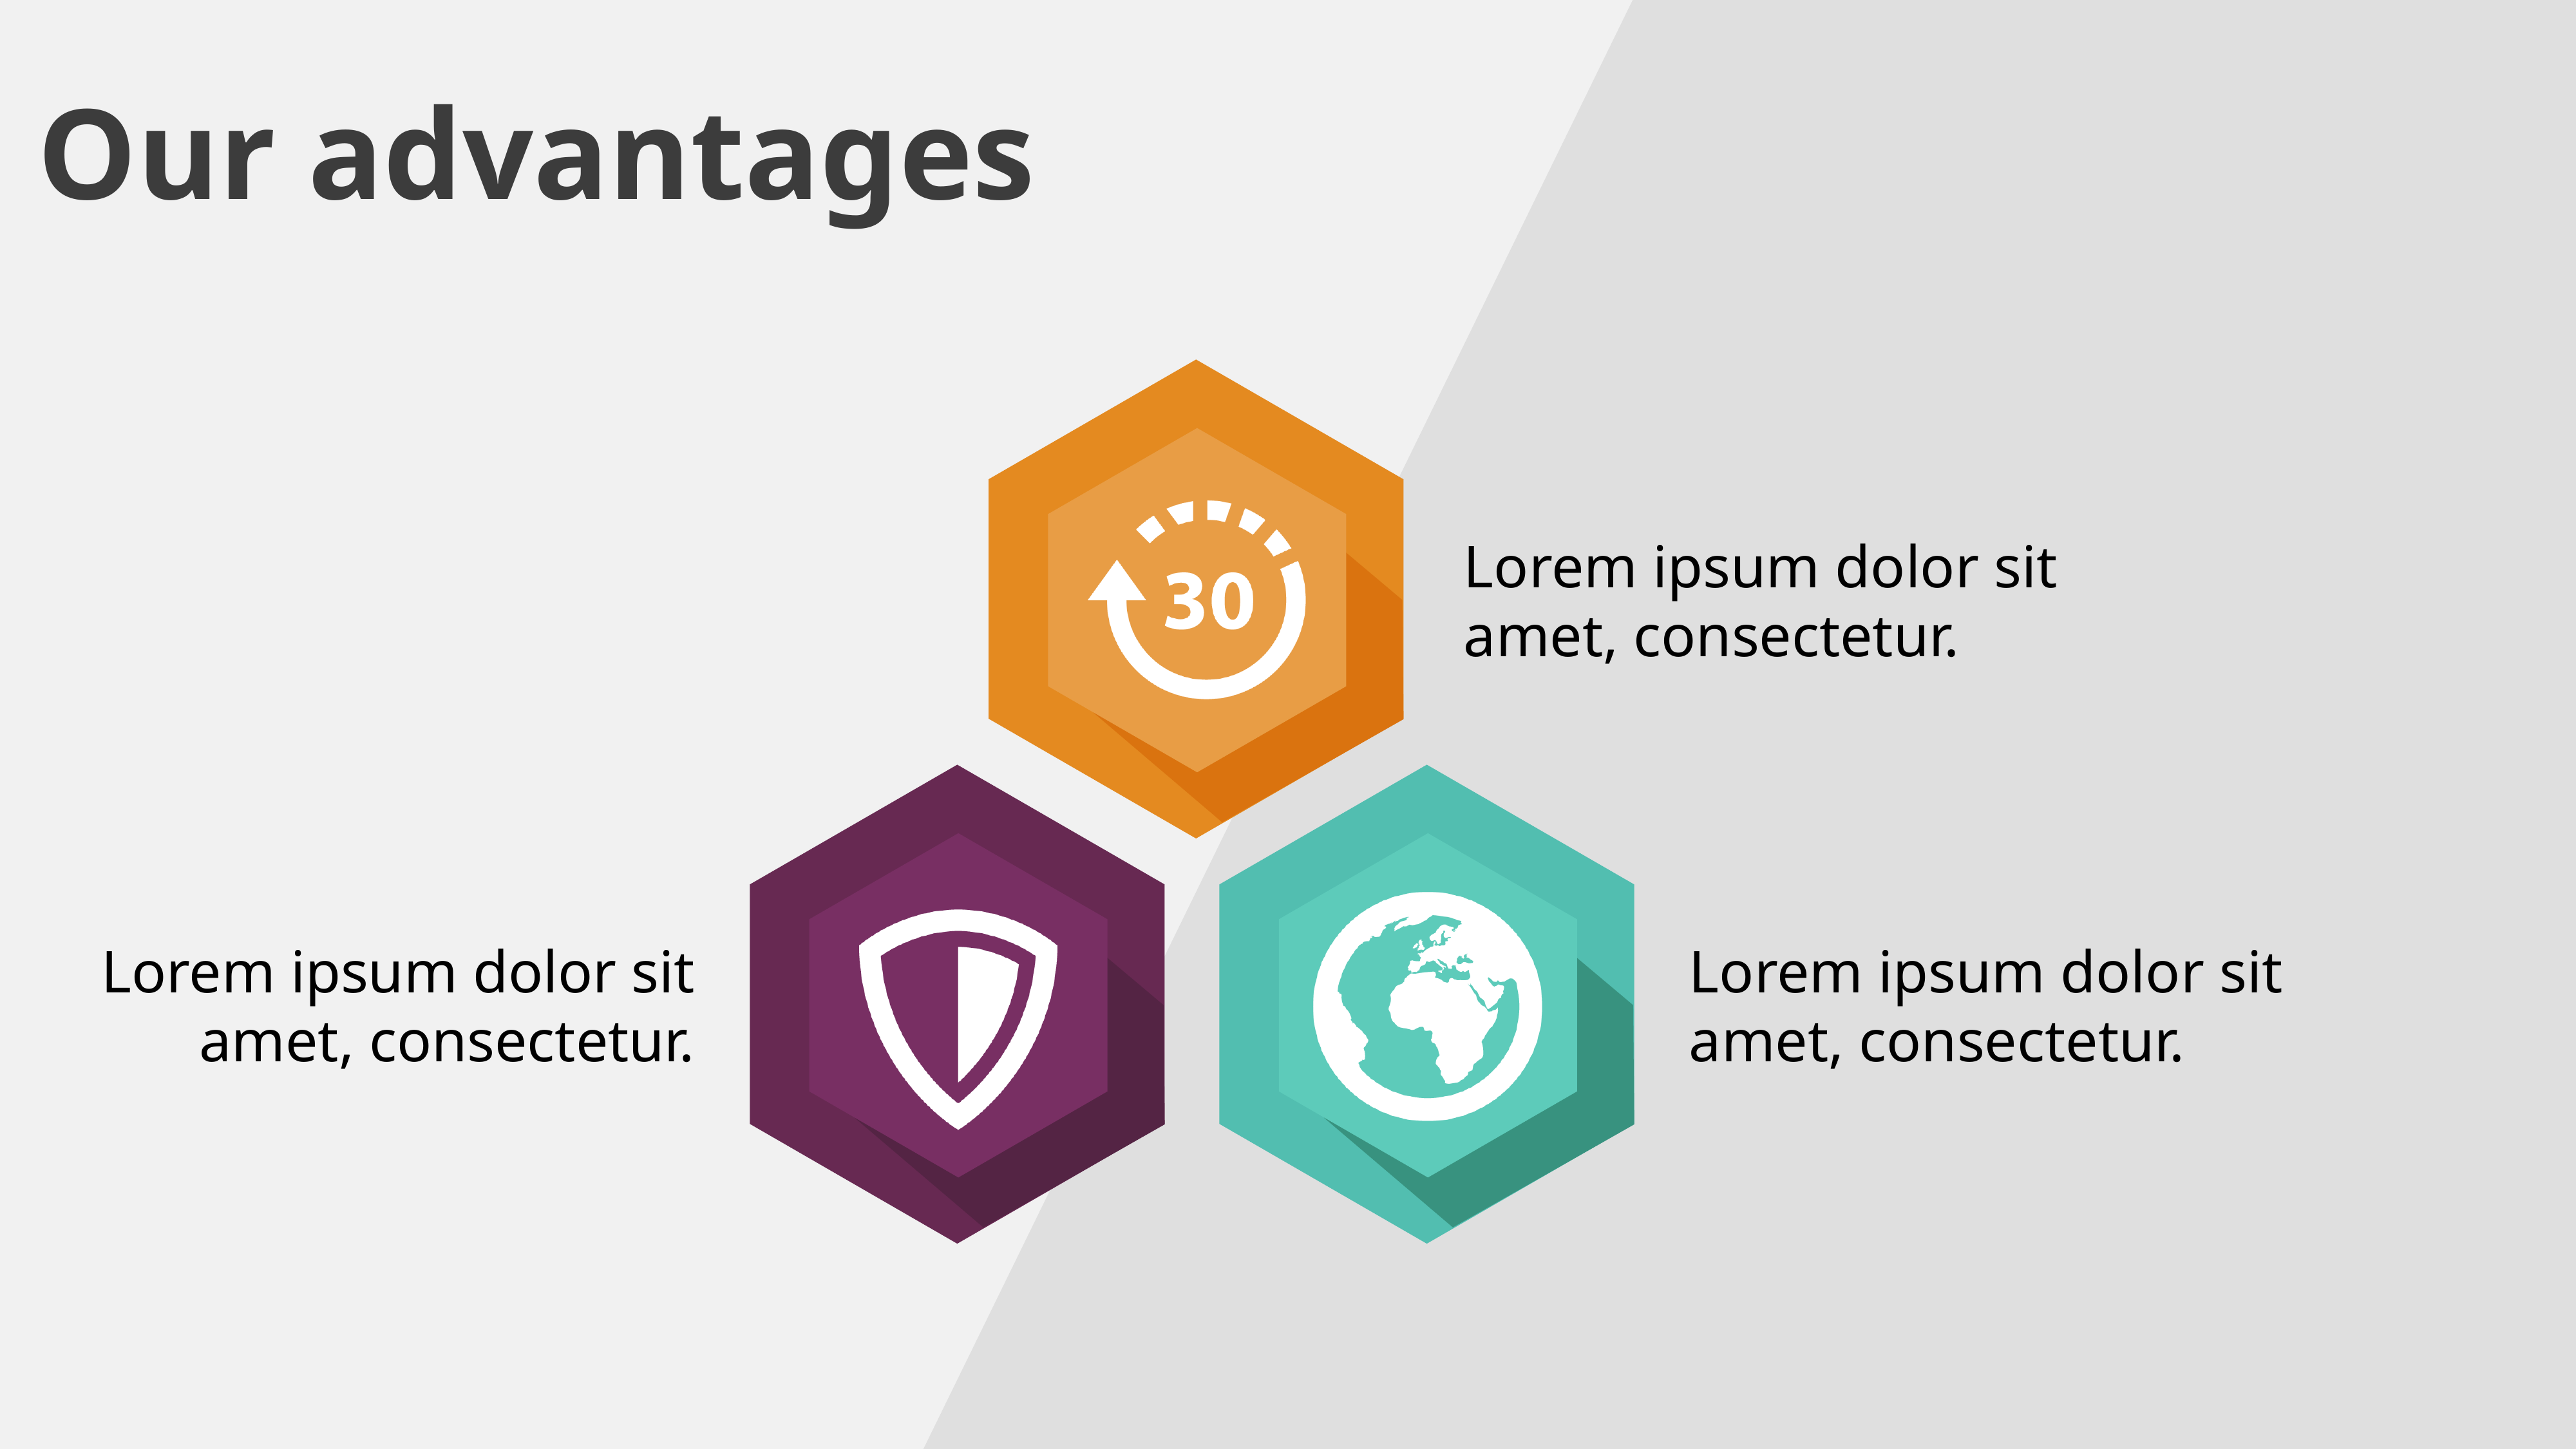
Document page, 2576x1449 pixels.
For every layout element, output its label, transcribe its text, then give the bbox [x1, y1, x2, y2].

text_box Our advantages [37, 70, 1560, 230]
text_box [1187, 764, 2329, 1244]
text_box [55, 764, 1187, 1244]
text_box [956, 359, 2104, 764]
